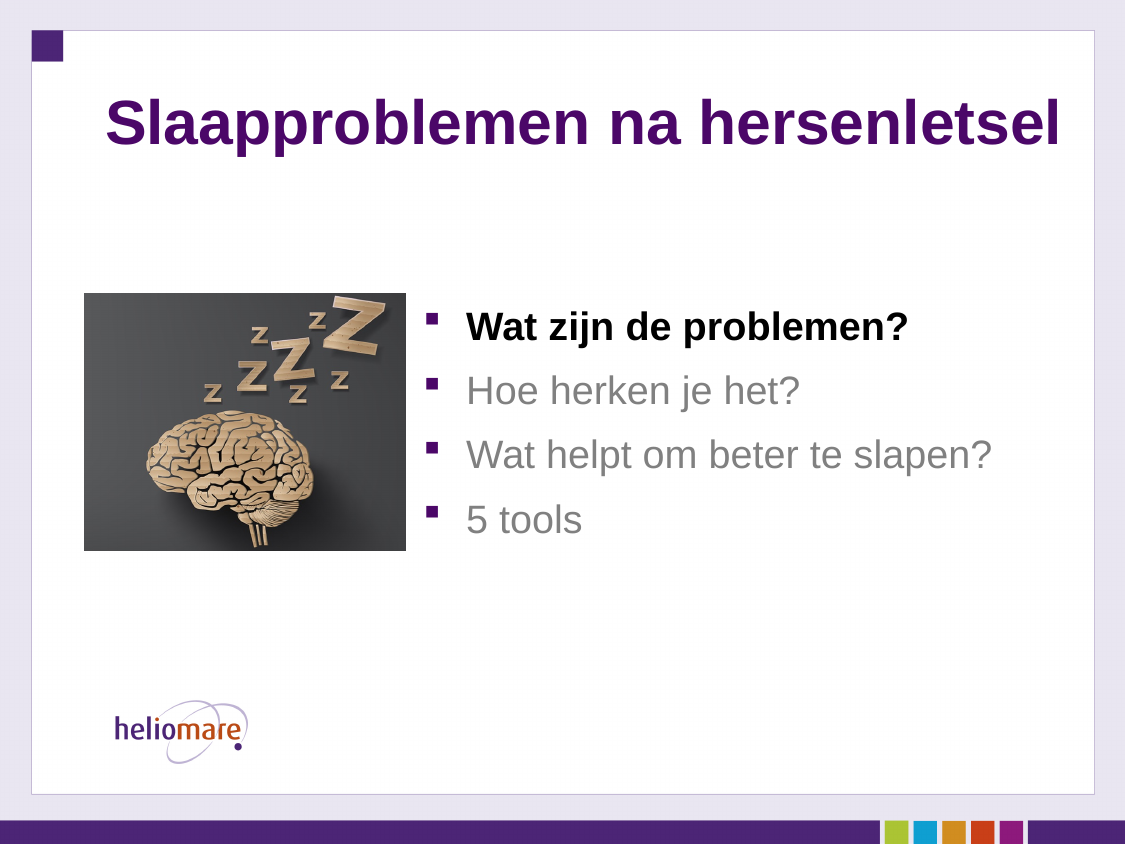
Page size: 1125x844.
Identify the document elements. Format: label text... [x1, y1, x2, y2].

title Slaapproblemen na hersenletsel [90, 74, 1090, 200]
picture [0, 0, 1125, 844]
list Wat zijn de problemen? Hoe herken je het? Wat helpt om beter te slapen? 5 tools [408, 293, 1099, 551]
